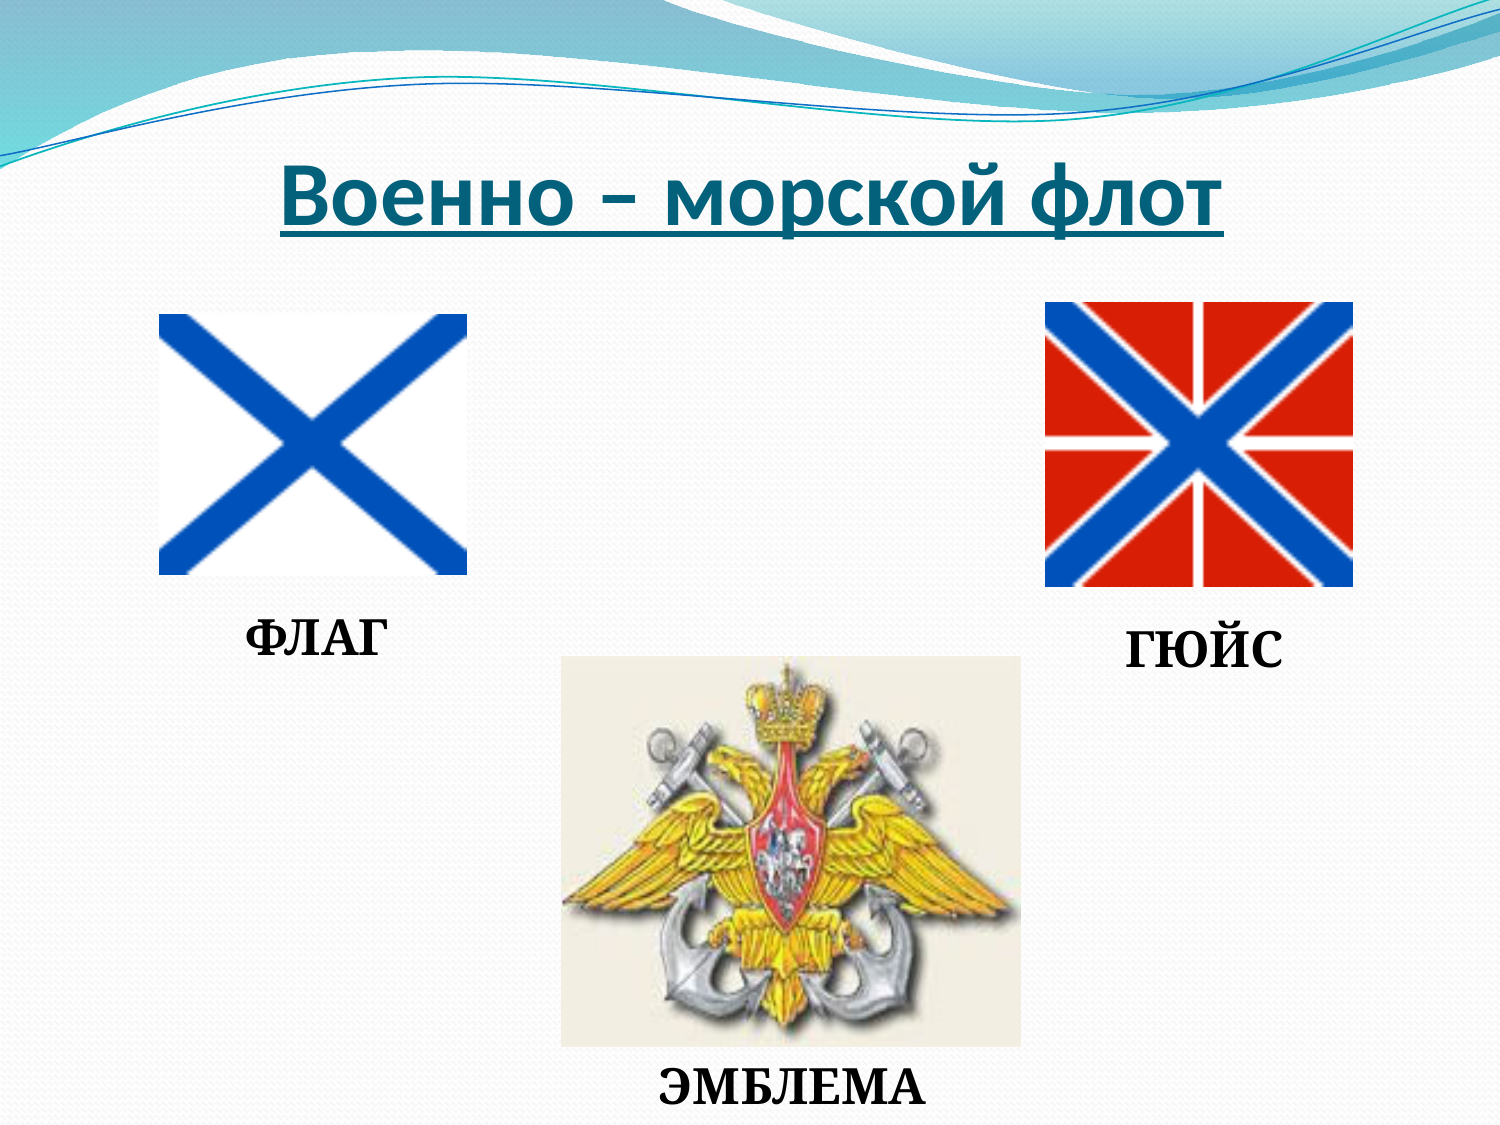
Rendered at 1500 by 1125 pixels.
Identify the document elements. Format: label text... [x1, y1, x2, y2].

text_box ЭМБЛЕМА [643, 1046, 1164, 1122]
picture [1045, 302, 1353, 587]
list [159, 314, 467, 575]
text_box ФЛАГ [230, 597, 431, 673]
title Военно – морской флот [76, 78, 1427, 244]
picture [560, 656, 1021, 1048]
text_box ГЮЙС [1057, 609, 1353, 685]
